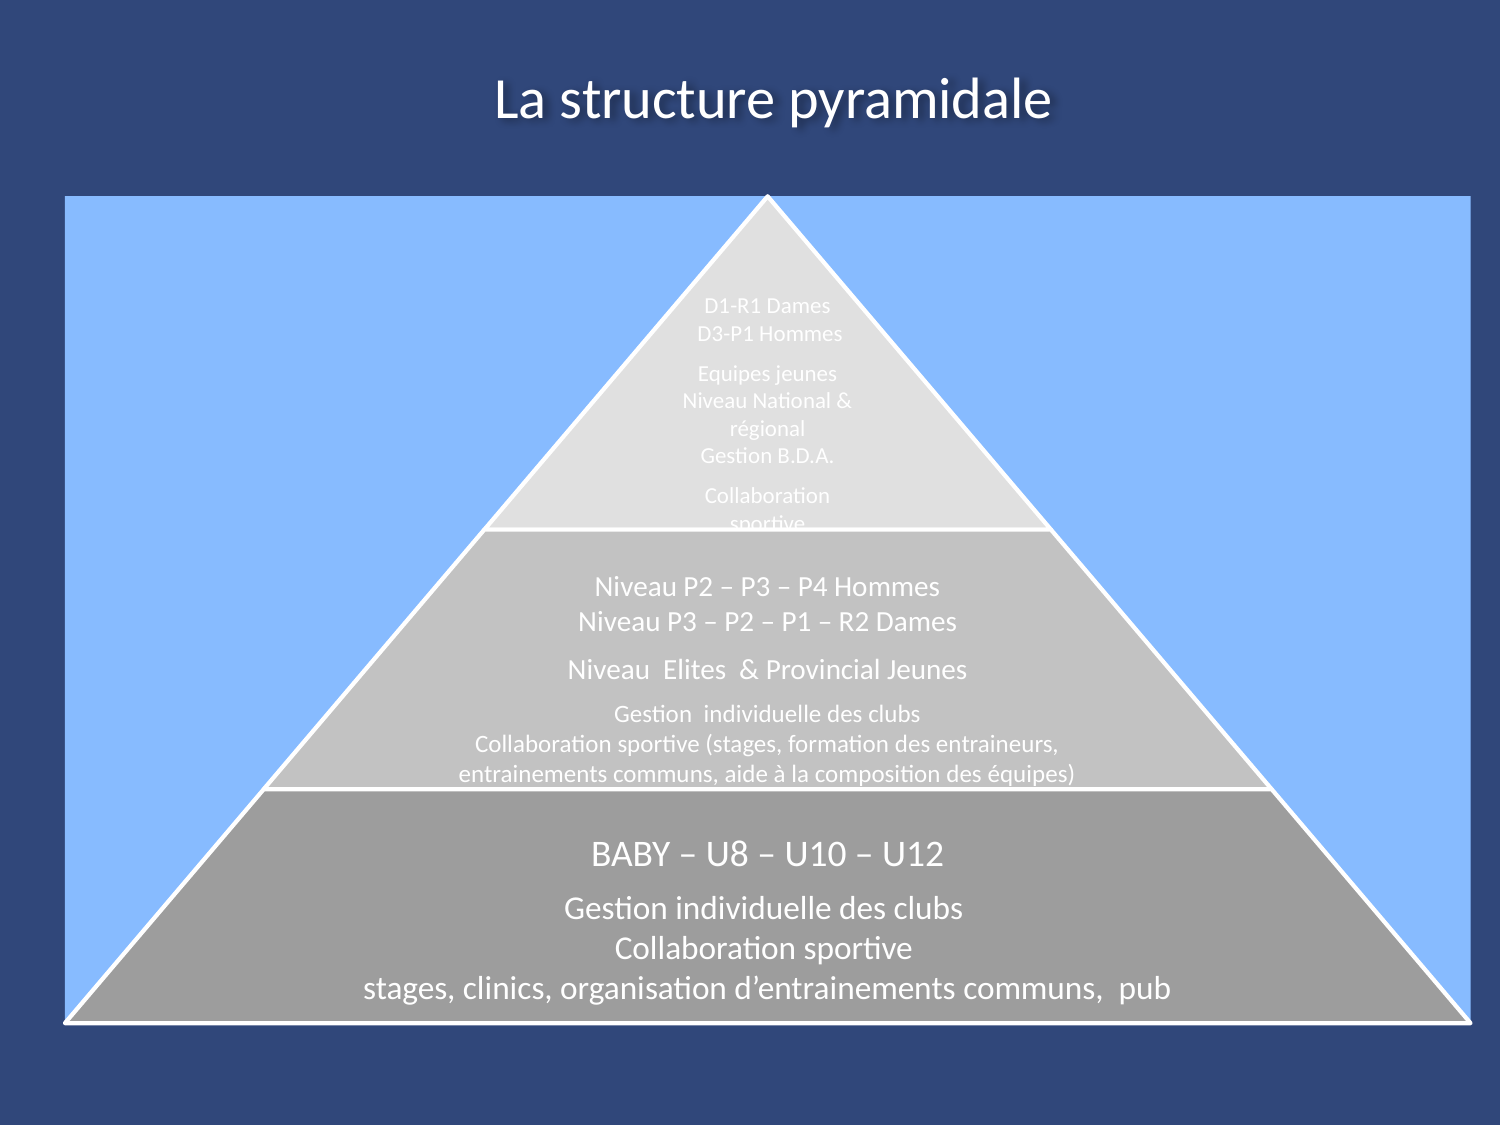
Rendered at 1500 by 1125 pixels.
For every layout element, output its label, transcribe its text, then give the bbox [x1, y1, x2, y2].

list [64, 195, 1471, 1024]
title La structure pyramidale [76, 42, 1471, 147]
